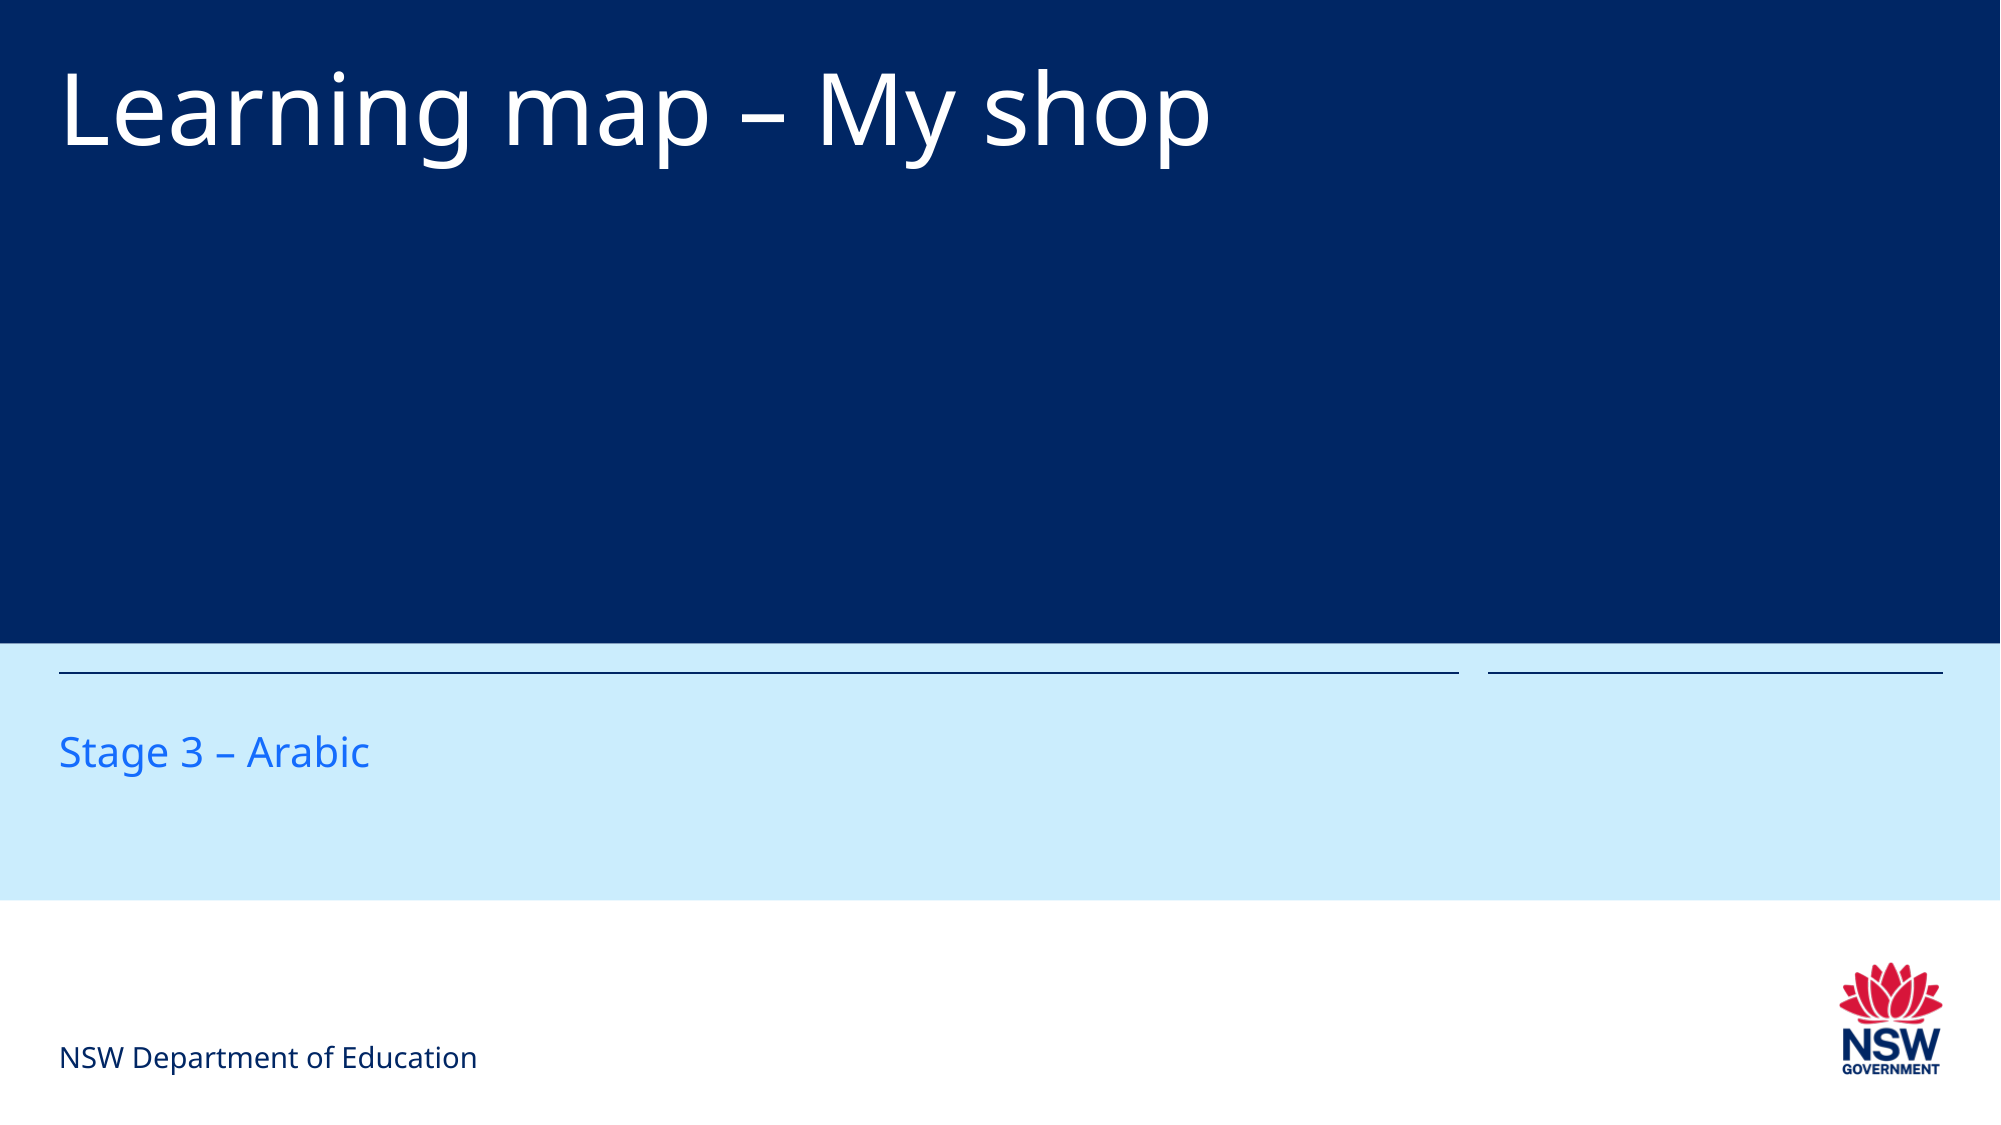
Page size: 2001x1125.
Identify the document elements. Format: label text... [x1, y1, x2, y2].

title Learning map – My shop [59, 59, 1943, 473]
picture [1839, 962, 1943, 1075]
footer NSW Department of Education [59, 962, 798, 1075]
list Stage 3 – Arabic [59, 701, 1459, 771]
